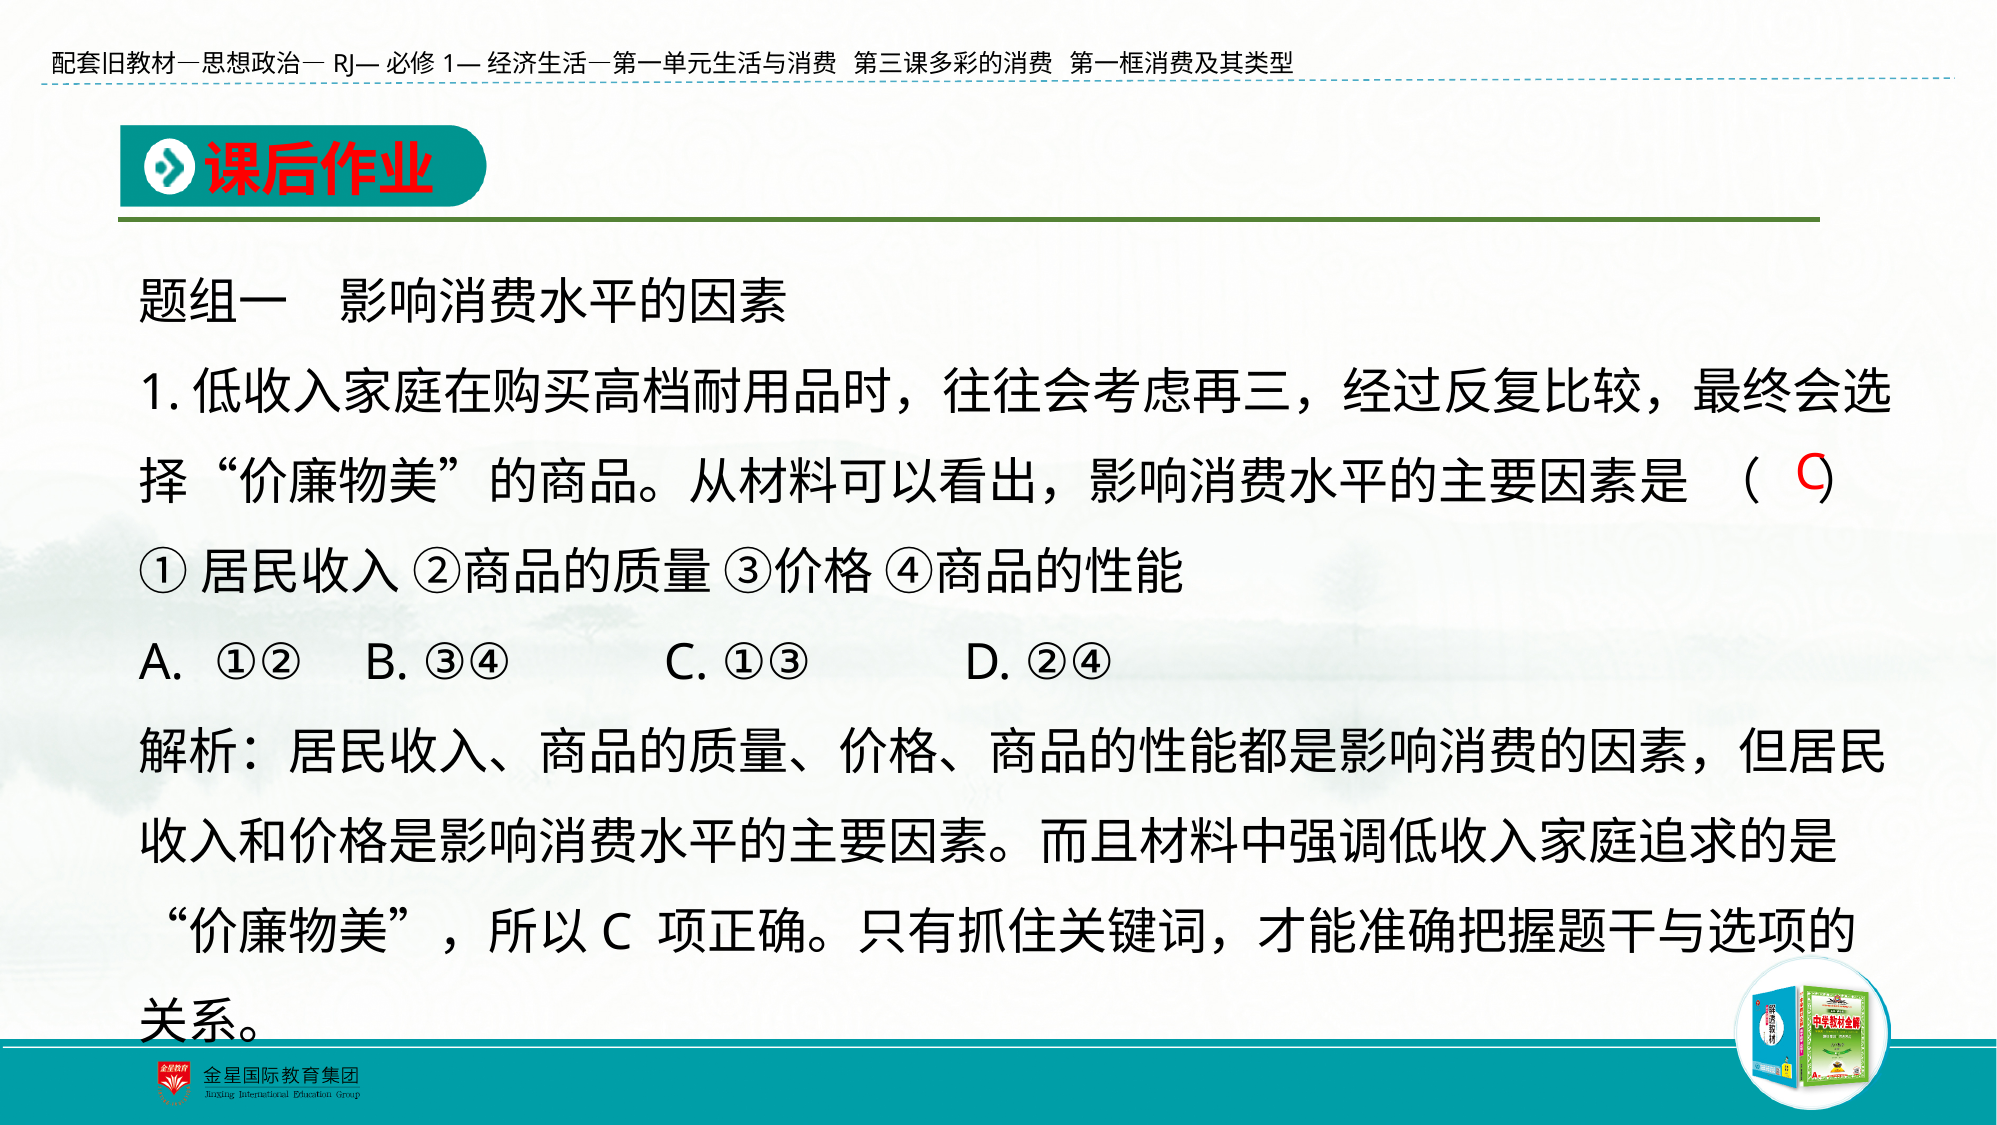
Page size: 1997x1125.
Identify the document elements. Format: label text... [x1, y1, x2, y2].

picture [0, 0, 1997, 1125]
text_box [81, 113, 1821, 223]
text_box C [1780, 432, 1842, 508]
text_box 题组一 影响消费水平的因素 1.低收入家庭在购买高档耐用品时，往往会考虑再三，经过反复比较，最终会选择“价廉物美”的商品。从材料可以看出，影响消费水平的主要因素是 （ ） ①居民收入 ②商品的质量 ③价格 ④商品的性能 ①② B. ③④ C. ①③ D. ②④ 解析：居民收入、商品的质量、价格、商品的性能都是影响消费的因素，但居民收入和价格是影响消费水平的主要因素。而且材料中强调低收入家庭追求的是“价廉物美”，所以C 项正确。只有抓住关键词，才能准确把握题干与选项的关系。 [124, 231, 1908, 1057]
